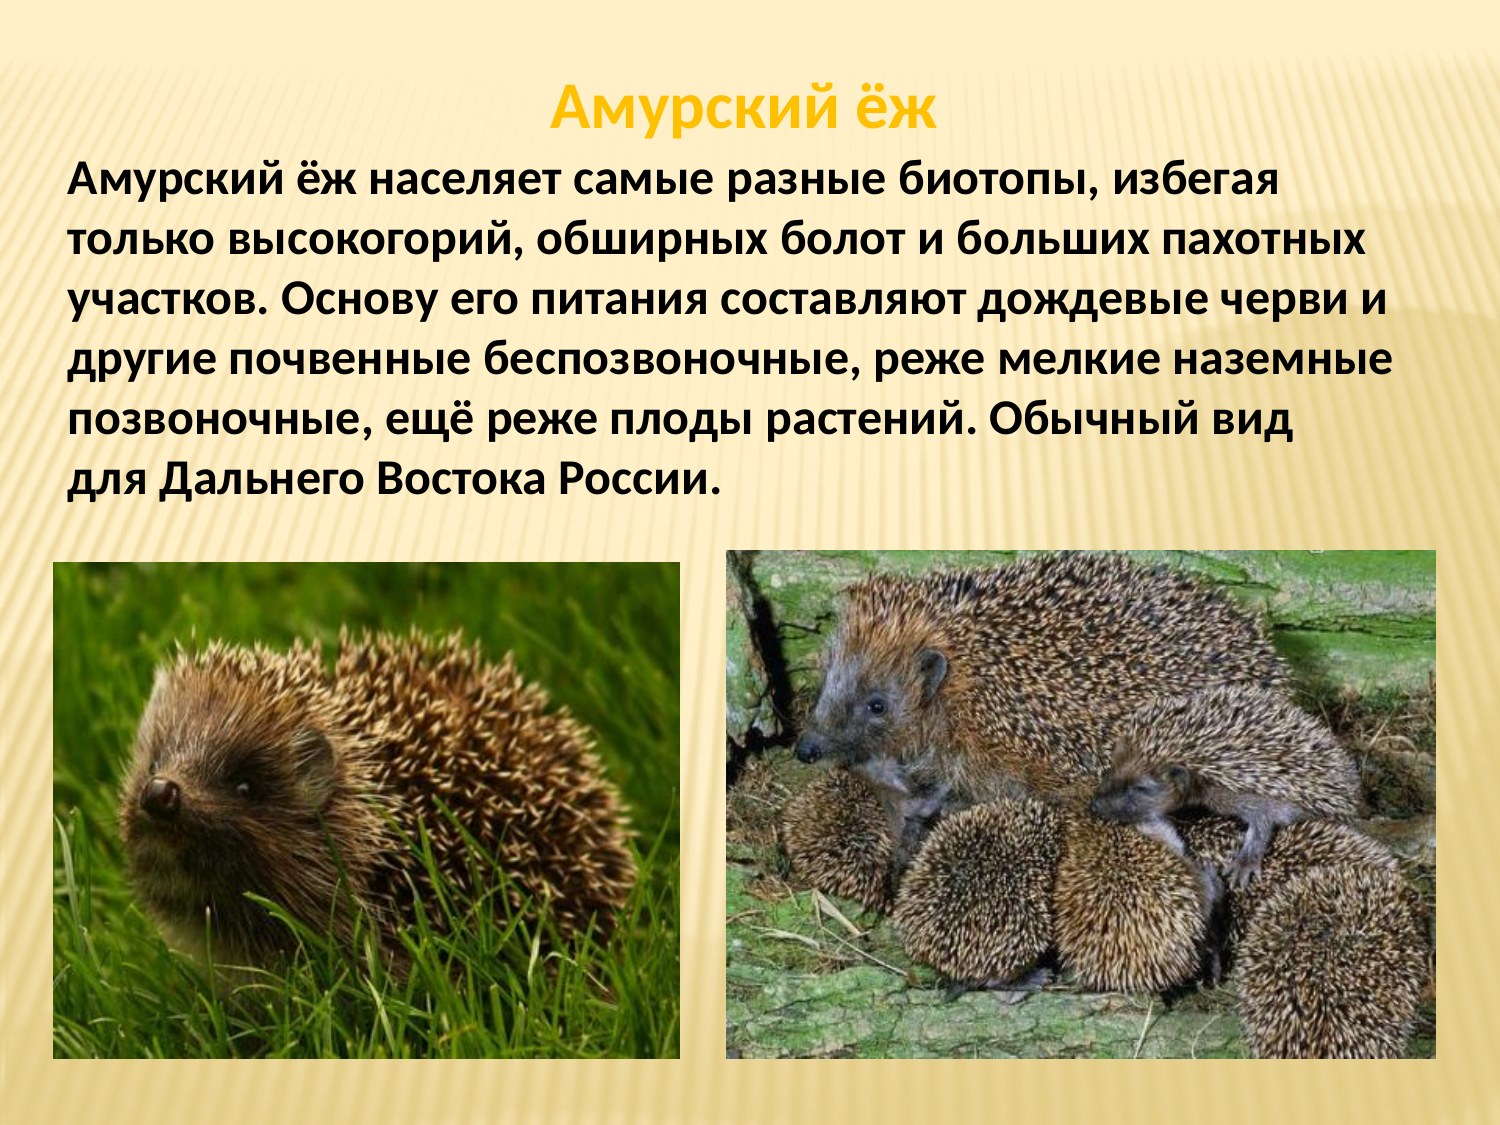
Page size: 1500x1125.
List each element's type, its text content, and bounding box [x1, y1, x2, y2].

picture [52, 562, 680, 1059]
picture [726, 550, 1437, 1059]
text_box Амурский ёж [76, 54, 1412, 137]
text_box Амурский ёж населяет самые разные биотопы, избегая только высокогорий, обширных болот и больших пахотных участков. Основу его питания составляют дождевые черви и другие почвенные беспозвоночные, реже мелкие наземные позвоночные, ещё реже плоды растений. Обычный вид для Дальнего Востока России. [53, 137, 1436, 512]
